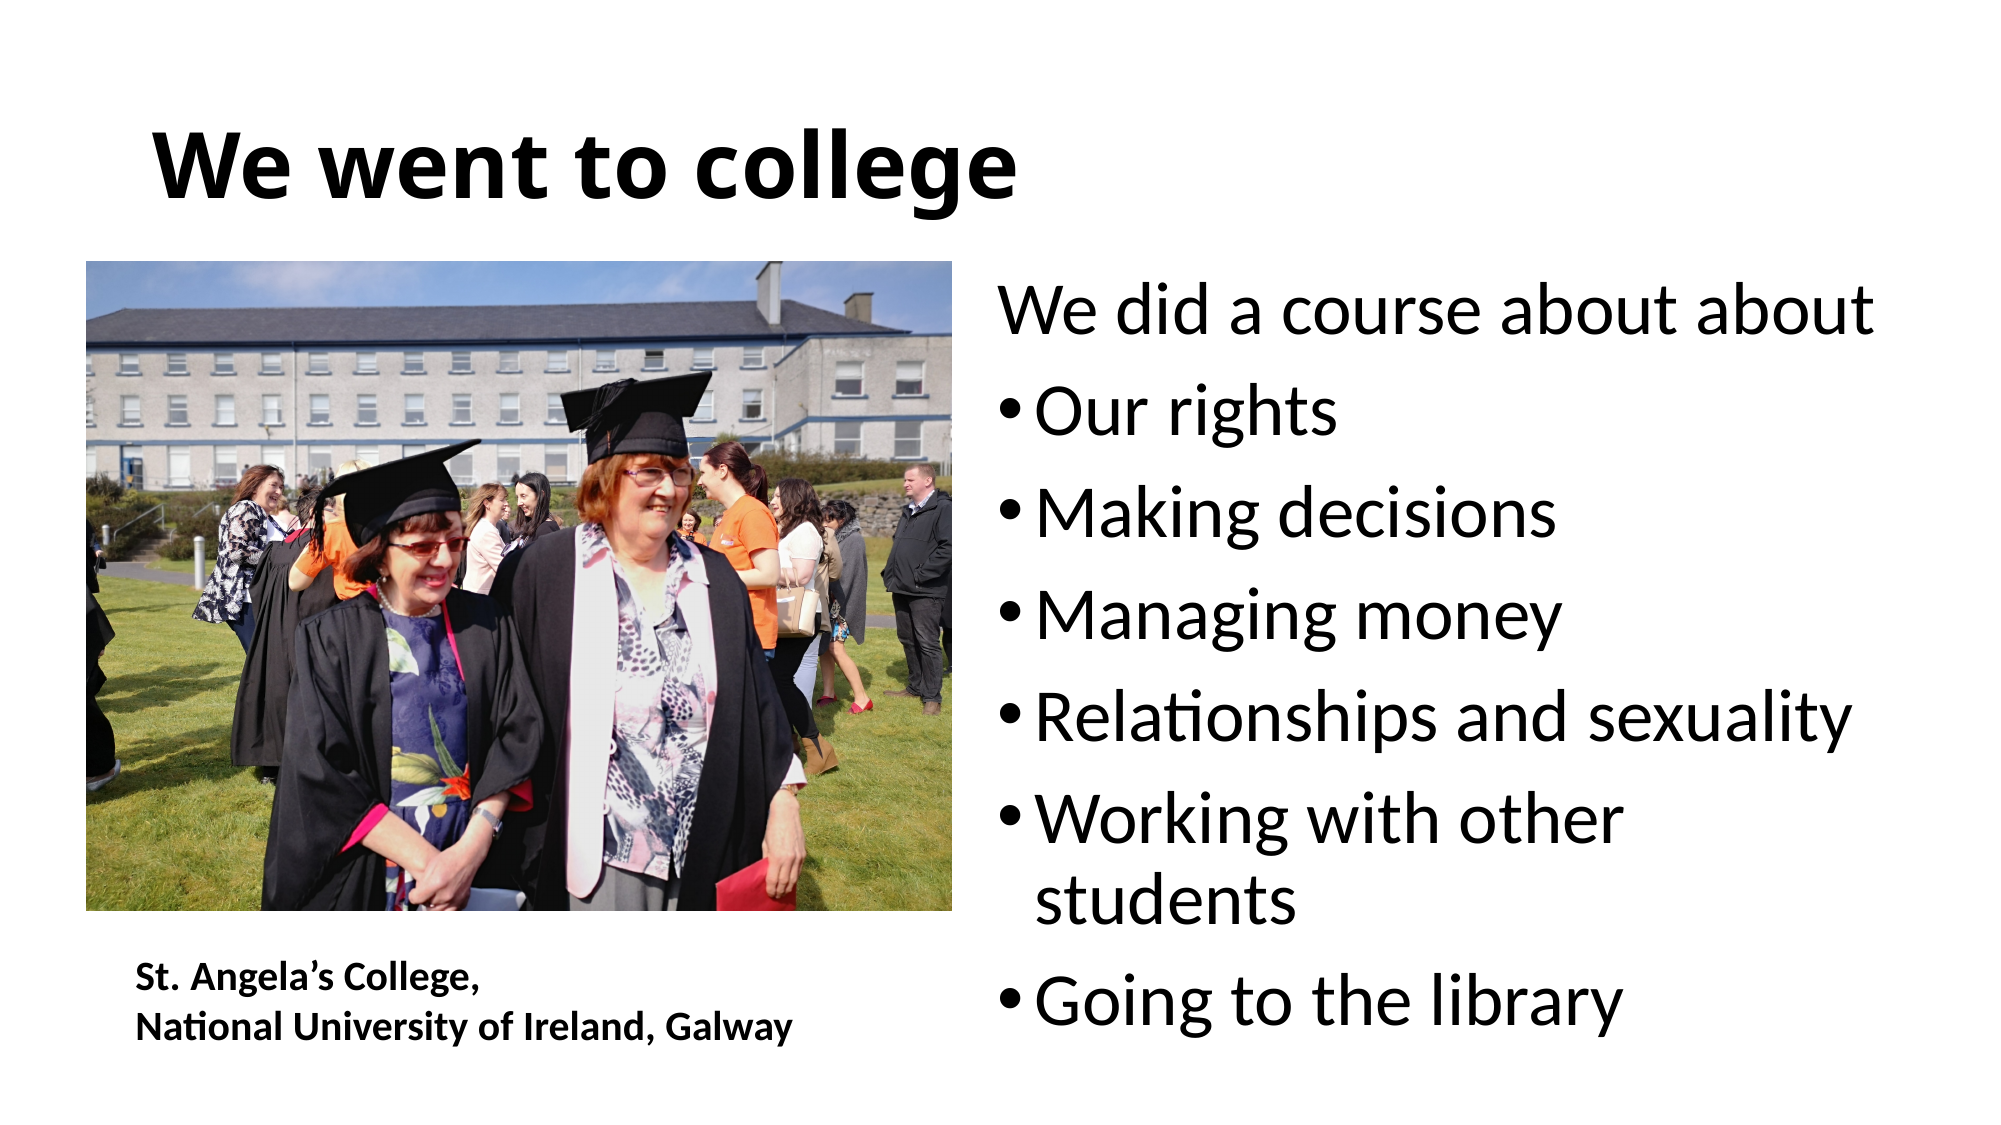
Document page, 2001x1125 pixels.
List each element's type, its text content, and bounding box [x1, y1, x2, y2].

list We did a course about about Our rights Making decisions Managing money Relationships and sexuality Working with other students Going to the library [982, 261, 1898, 1066]
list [86, 261, 952, 911]
title We went to college [137, 59, 1863, 278]
text_box St. Angela’s College, National University of Ireland, Galway [120, 941, 1000, 1057]
